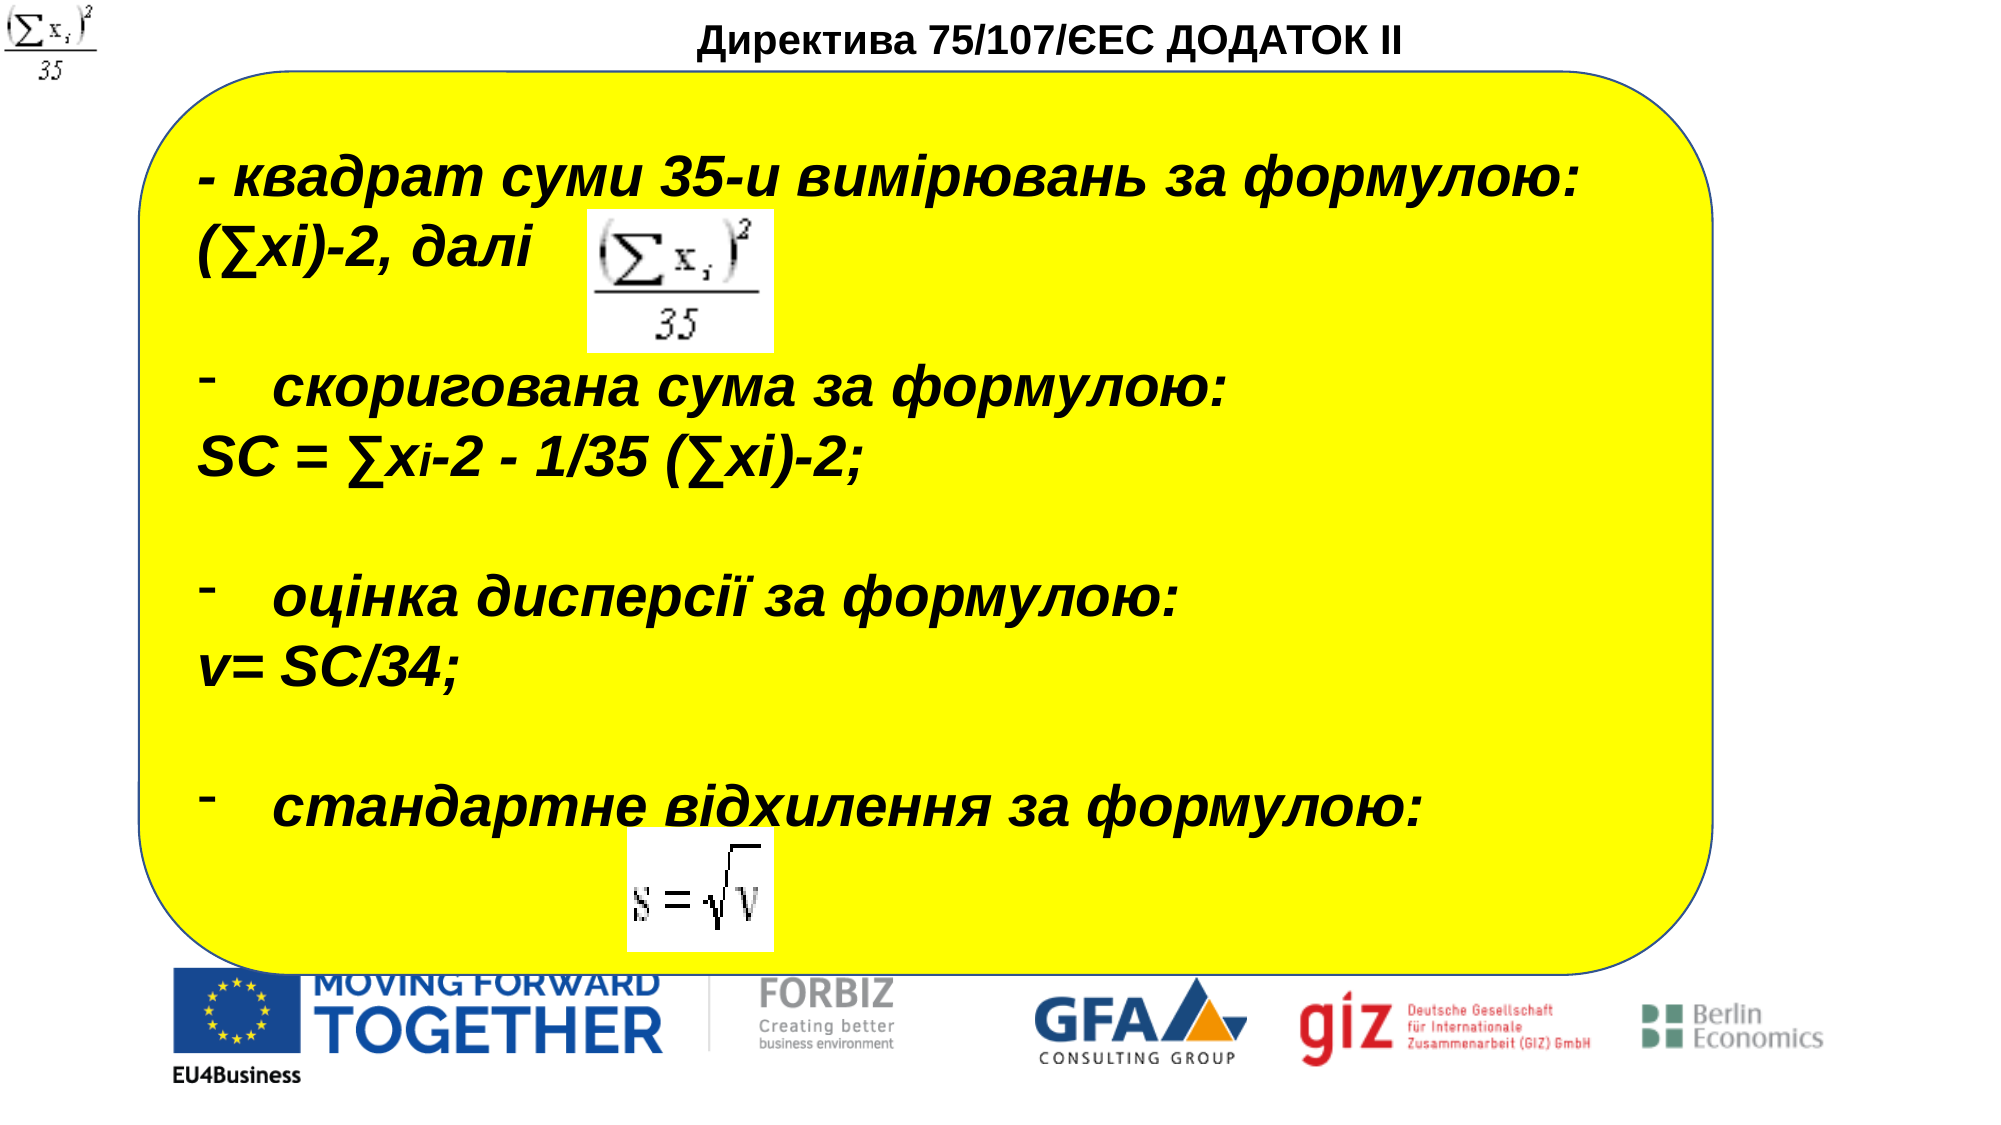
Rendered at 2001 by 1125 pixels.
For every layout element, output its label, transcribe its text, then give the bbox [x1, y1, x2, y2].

picture [587, 209, 774, 353]
text_box - - квадрат суми 35-и вимірювань за формулою: (∑xi)-2, далі скоригована сума за формулою: SC = ∑xi-2 - 1/35 (∑xi)-2; оцінка дисперсії за формулою: v= SC/34; стандартне відхилення за формулою: [137, 70, 1714, 976]
text_box Директива 75/107/ЄEC ДОДАТОК II [680, 5, 1420, 70]
picture [0, 0, 105, 88]
picture [1035, 977, 1247, 1064]
picture [627, 827, 774, 952]
picture [131, 922, 944, 1115]
